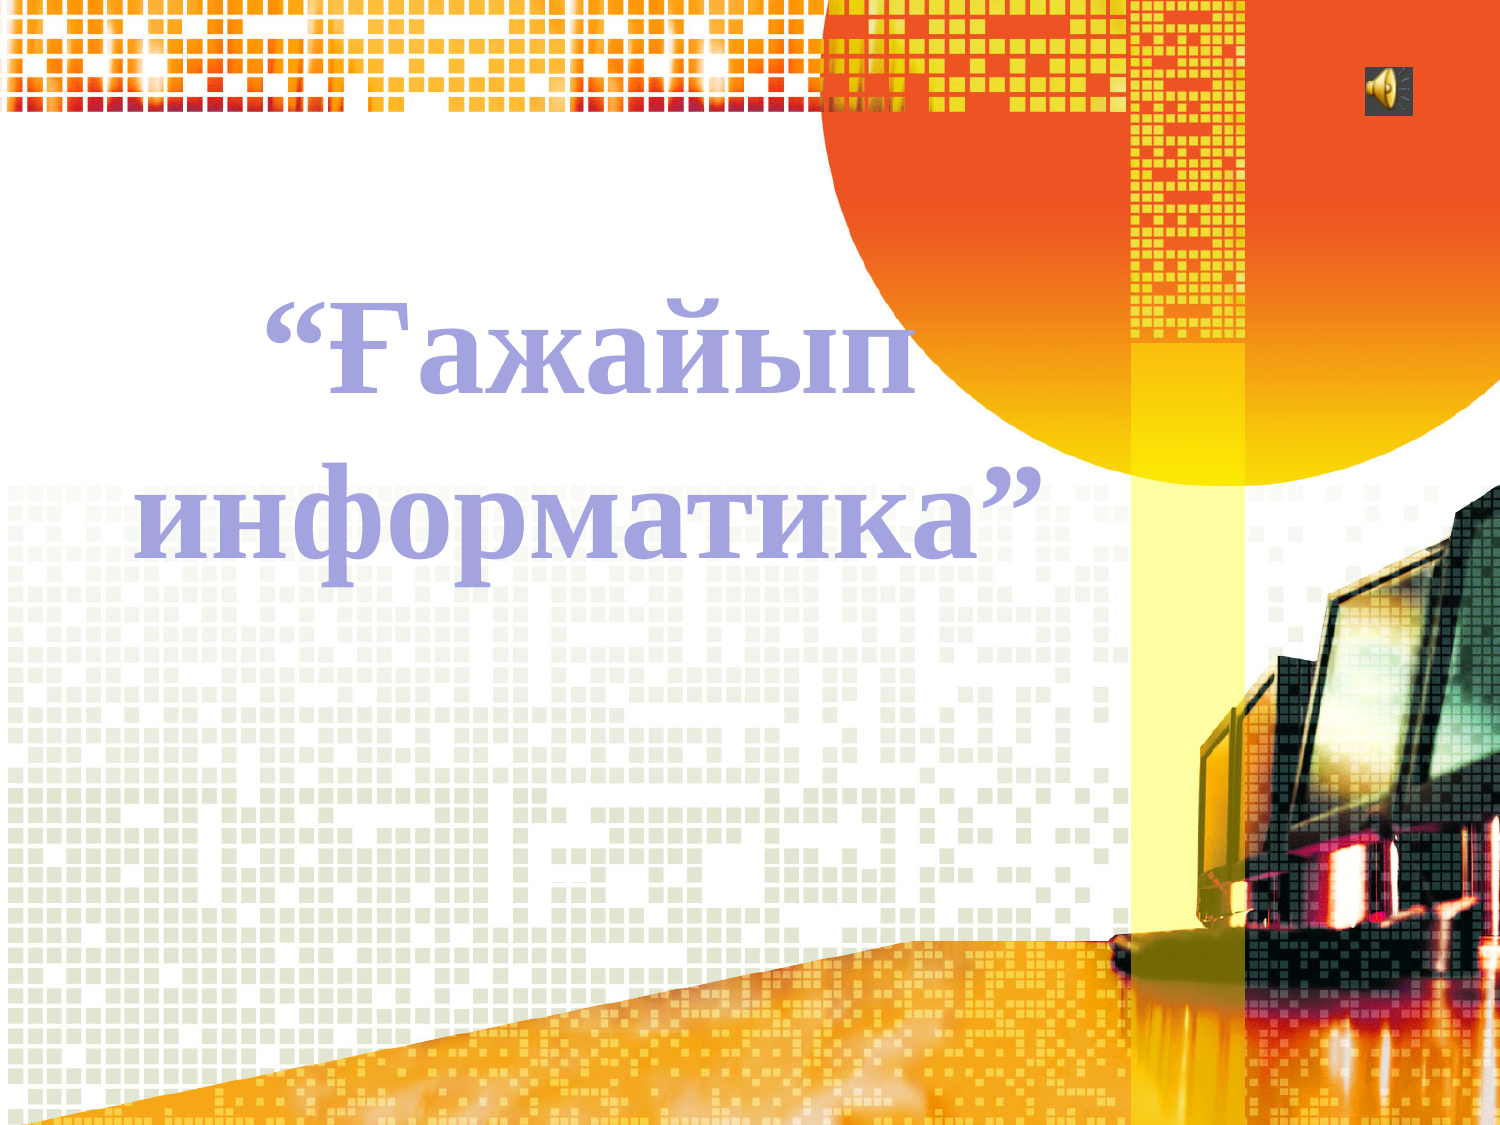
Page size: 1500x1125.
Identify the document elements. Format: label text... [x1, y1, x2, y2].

picture [0, 0, 1500, 1125]
title “Ғажайып информатика” [4, 219, 1176, 594]
